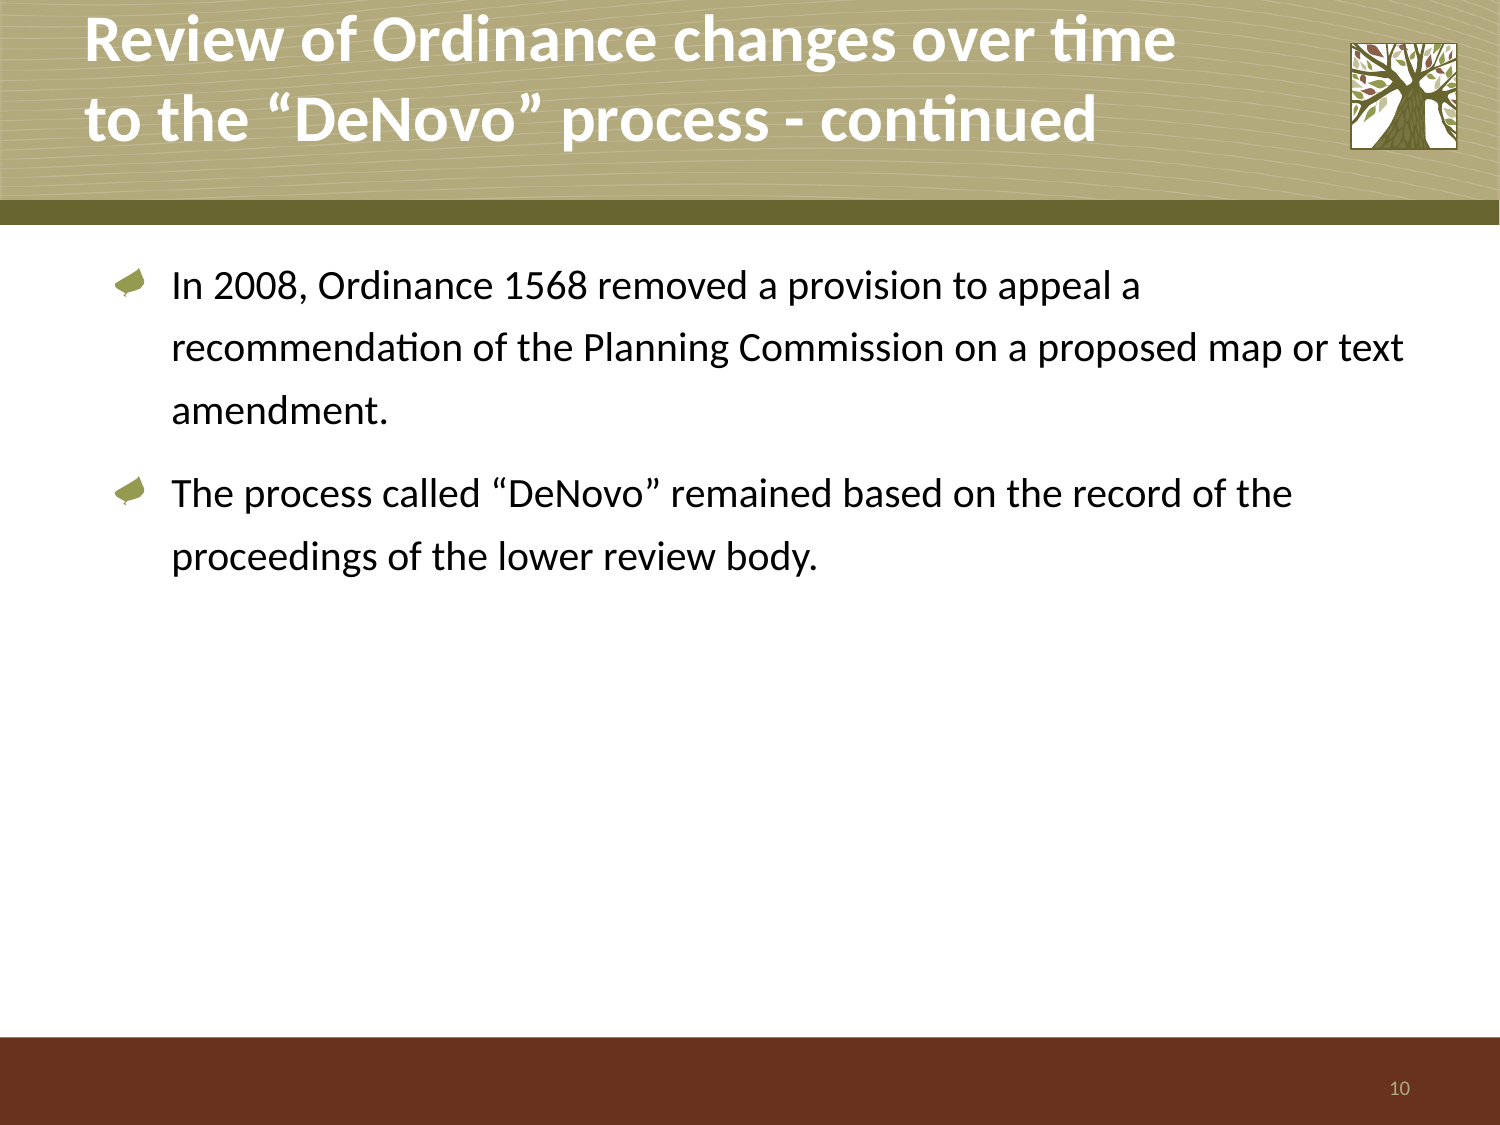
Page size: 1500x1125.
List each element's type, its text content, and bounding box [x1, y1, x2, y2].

title Review of Ordinance changes over time to the “DeNovo” process - continued [69, 12, 1225, 163]
list In 2008, Ordinance 1568 removed a provision to appeal a recommendation of the Planning Commission on a proposed map or text amendment. The process called “DeNovo” remained based on the record of the proceedings of the lower review body. [99, 237, 1425, 1008]
picture [0, 0, 1500, 200]
